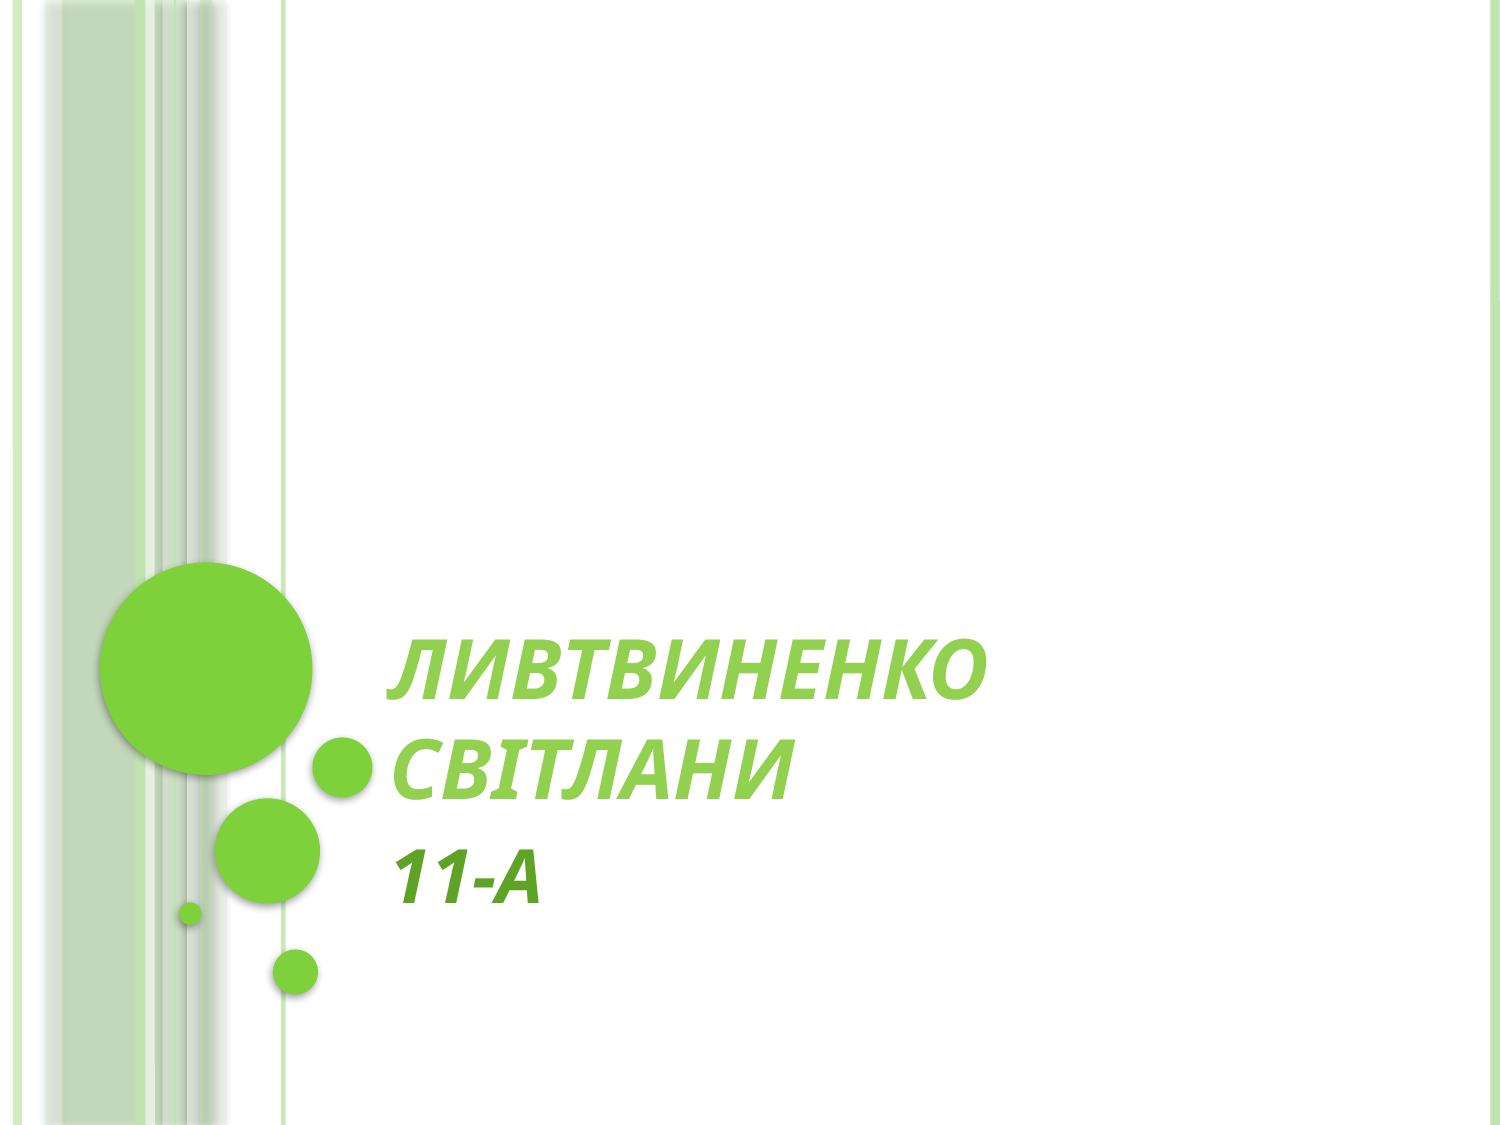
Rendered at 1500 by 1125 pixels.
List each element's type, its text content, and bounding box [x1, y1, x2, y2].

subtitle 11-А [375, 820, 1388, 1046]
title Ливтвиненко Світлани [375, 512, 1388, 820]
